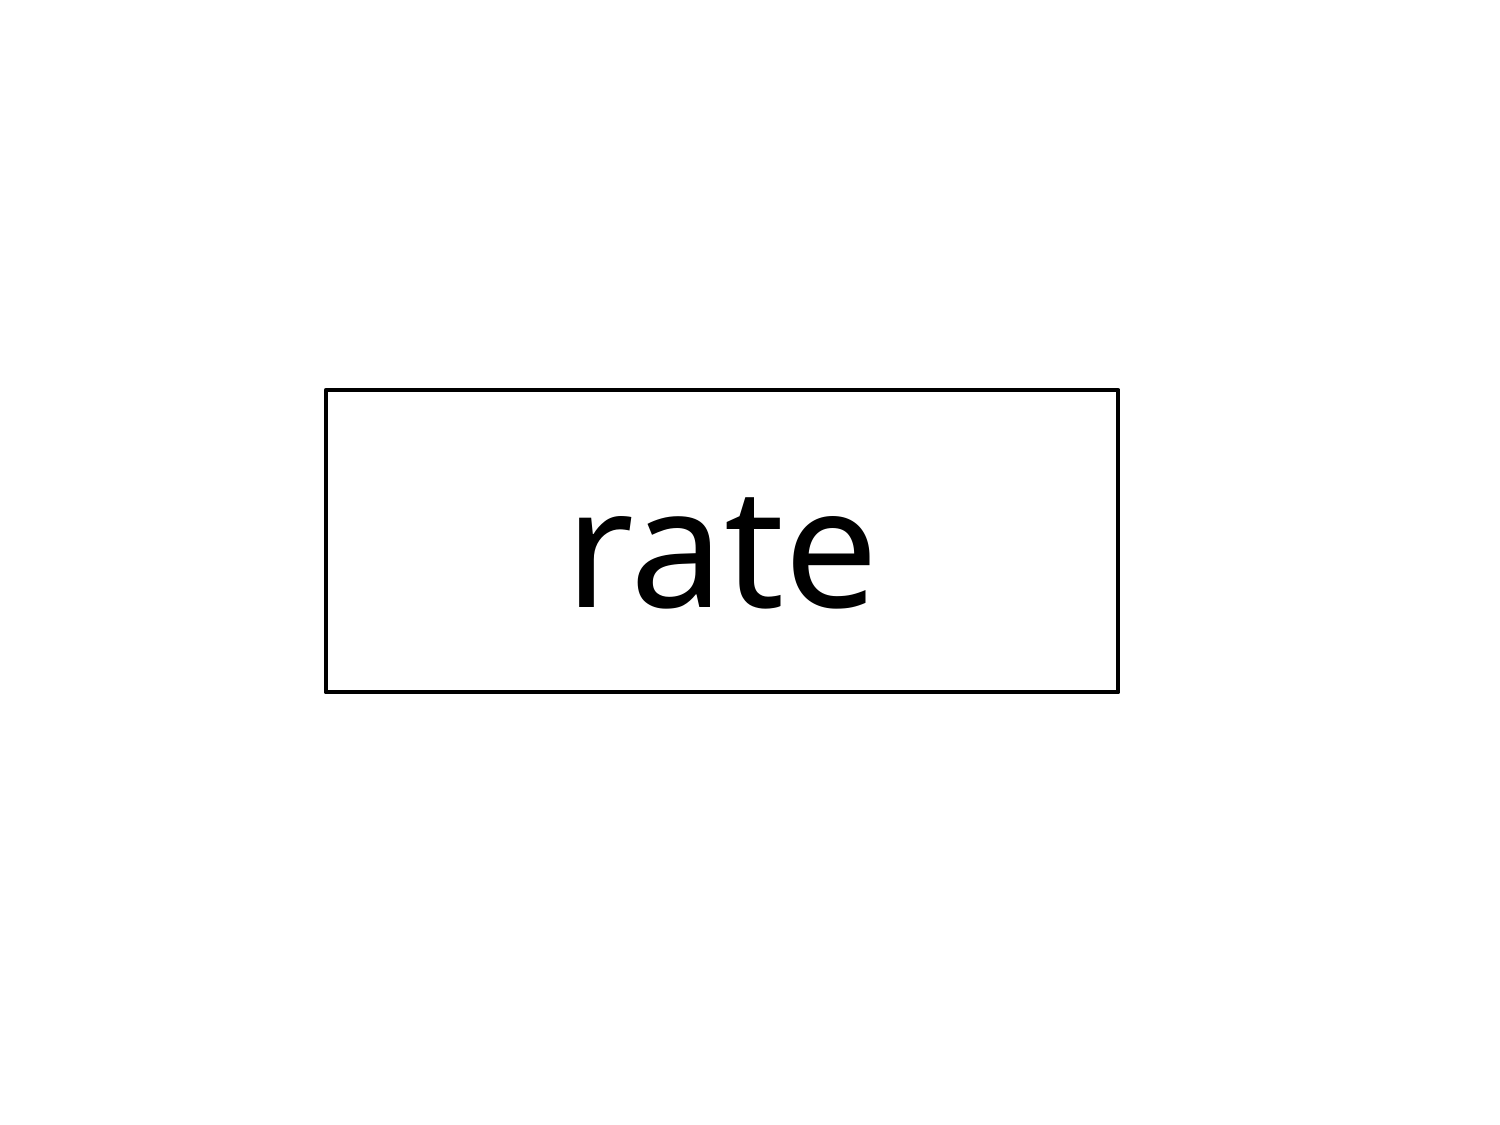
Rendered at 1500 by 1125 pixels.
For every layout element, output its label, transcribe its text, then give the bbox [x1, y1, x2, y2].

text_box rate [324, 388, 1120, 694]
